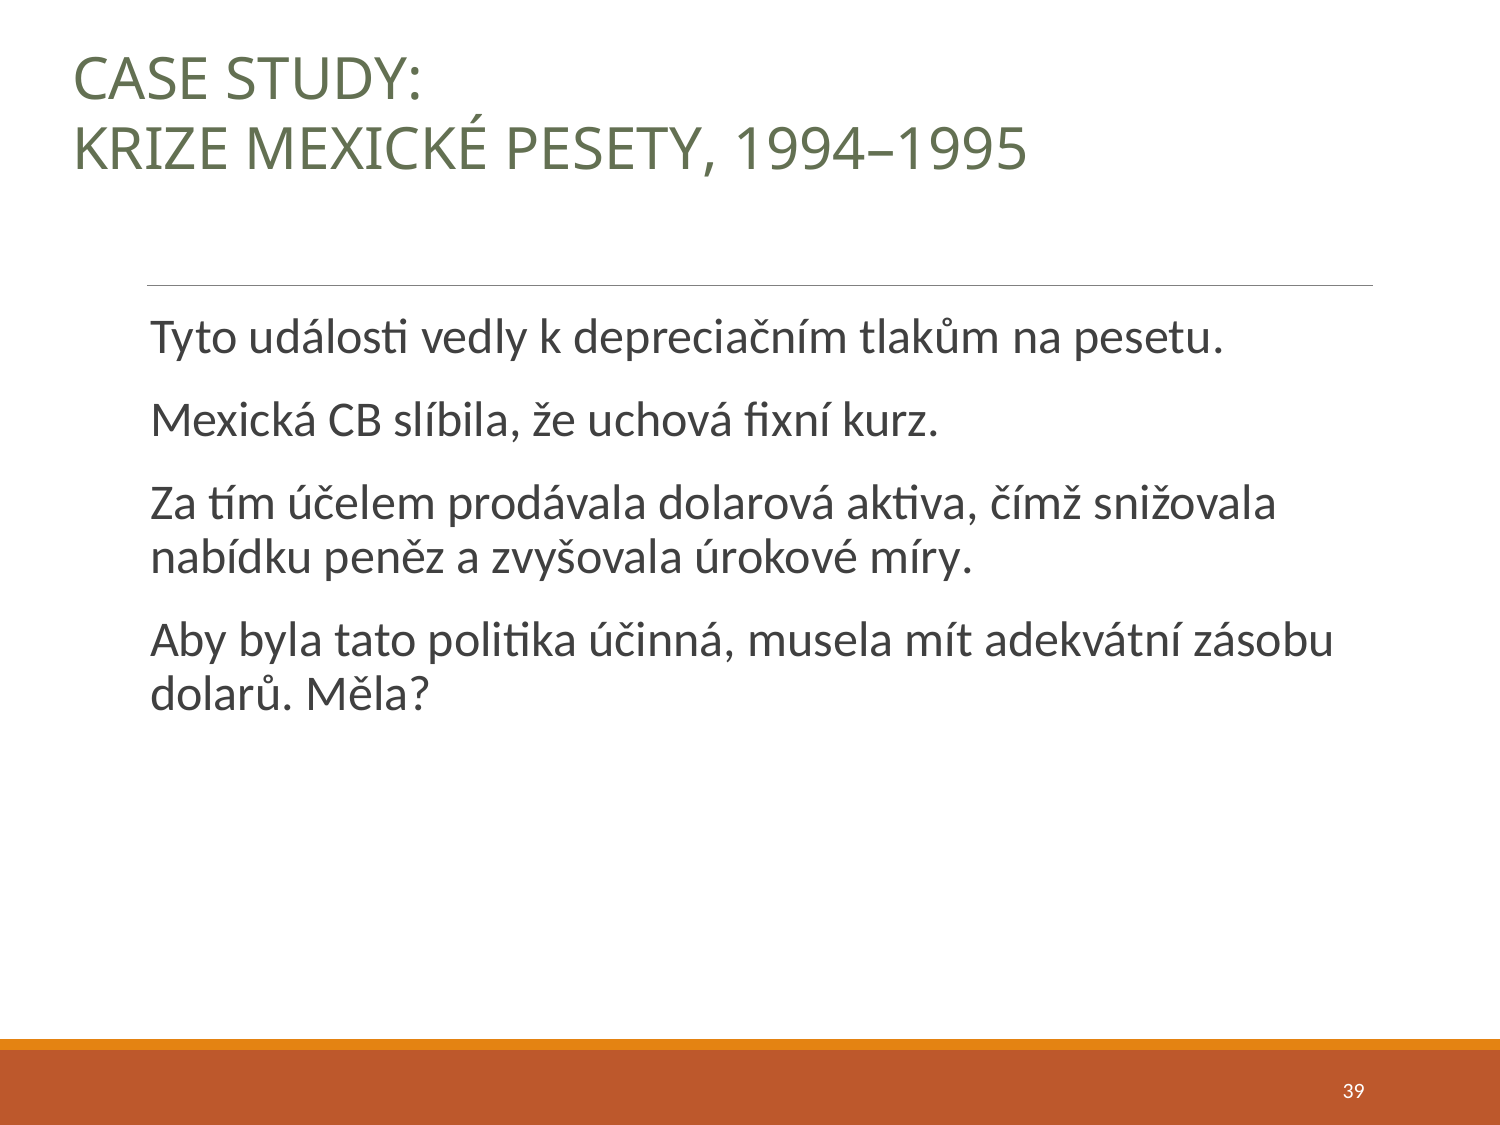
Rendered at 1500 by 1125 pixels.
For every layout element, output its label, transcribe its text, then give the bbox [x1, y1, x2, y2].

text_box CASE STUDY: Krize mexické pesety, 1994–1995 [57, 42, 1483, 181]
list Tyto události vedly k depreciačním tlakům na pesetu. Mexická CB slíbila, že uchová fixní kurz. Za tím účelem prodávala dolarová aktiva, čímž snižovala nabídku peněz a zvyšovala úrokové míry. Aby byla tato politika účinná, musela mít adekvátní zásobu dolarů. Měla? [135, 302, 1373, 963]
slide_number 39 [1218, 1059, 1380, 1120]
